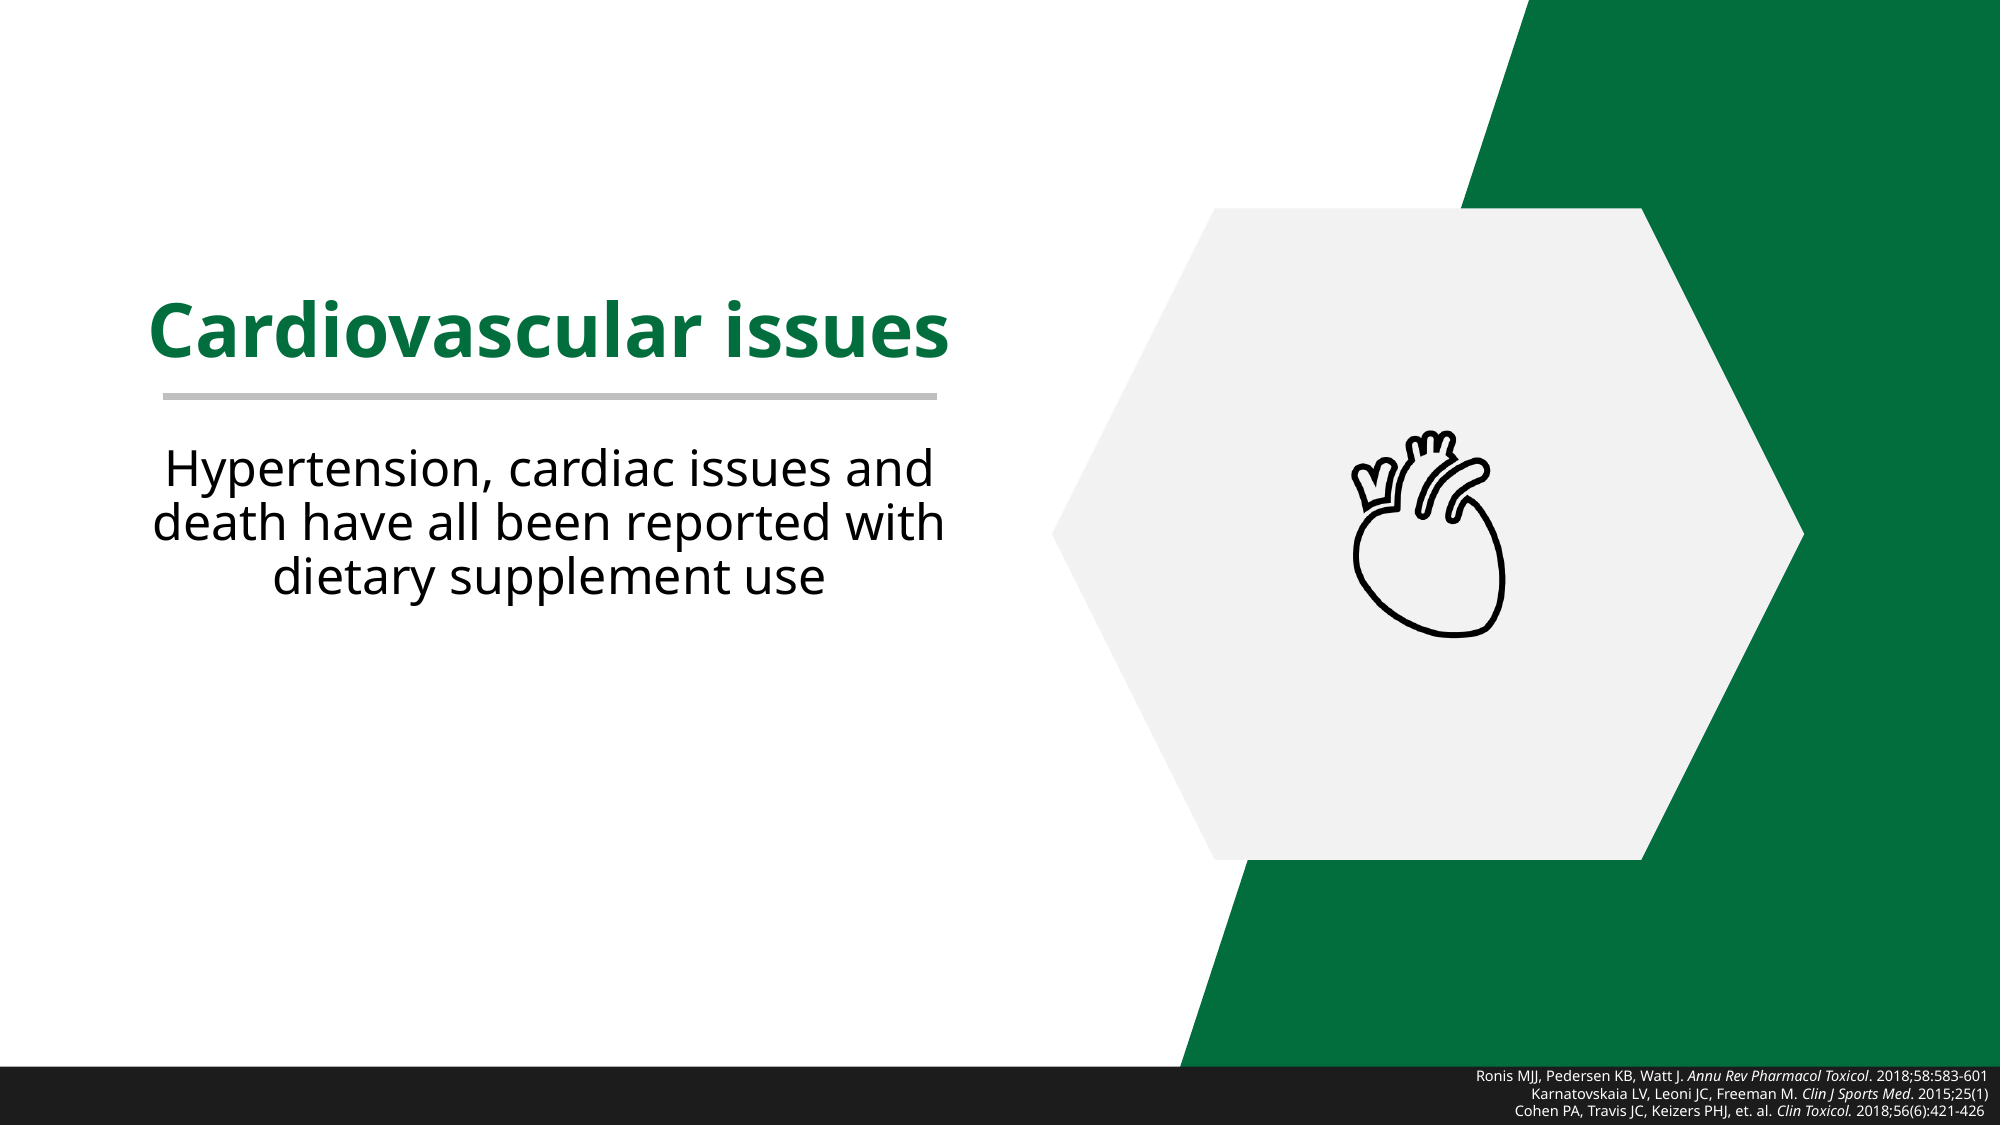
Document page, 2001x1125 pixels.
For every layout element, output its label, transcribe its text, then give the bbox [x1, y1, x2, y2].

text_box [1051, 208, 1805, 860]
picture [1307, 413, 1549, 655]
text_box Ronis MJJ, Pedersen KB, Watt J. Annu Rev Pharmacol Toxicol. 2018;58:583-601 Karnatovskaia LV, Leoni JC, Freeman M. Clin J Sports Med. 2015;25(1) Cohen PA, Travis JC, Keizers PHJ, et. al. Clin Toxicol. 2018;56(6):421-426 [1003, 1059, 2000, 1125]
title Cardiovascular issues [120, 292, 980, 432]
list Hypertension, cardiac issues and death have all been reported with dietary supplement use [120, 435, 980, 727]
